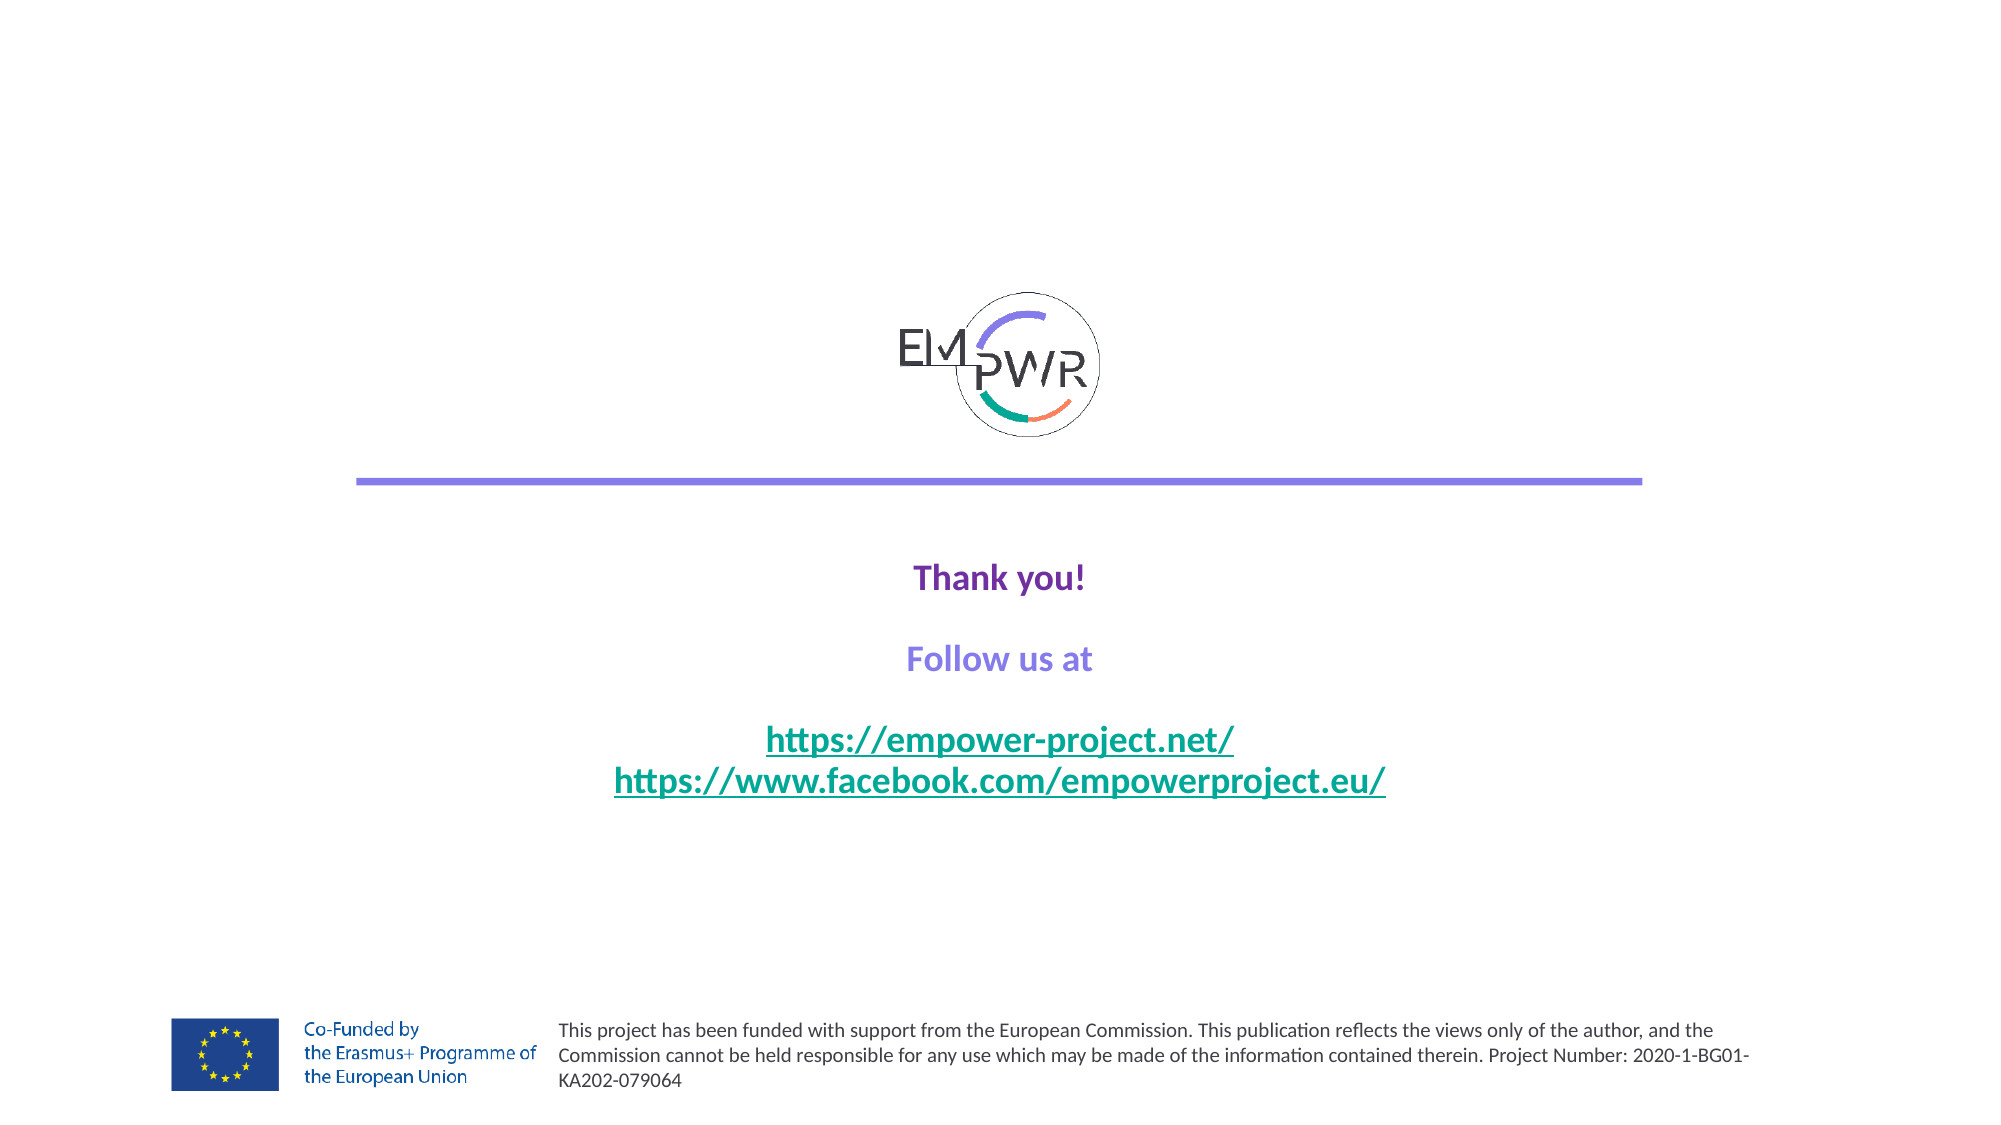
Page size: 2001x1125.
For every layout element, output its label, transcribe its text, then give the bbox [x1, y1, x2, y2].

picture [900, 292, 1100, 437]
title Thank you! Follow us at https://empower-project.net/ https://www.facebook.com/empowerproject.eu/ [357, 481, 1643, 878]
picture [169, 1015, 544, 1093]
